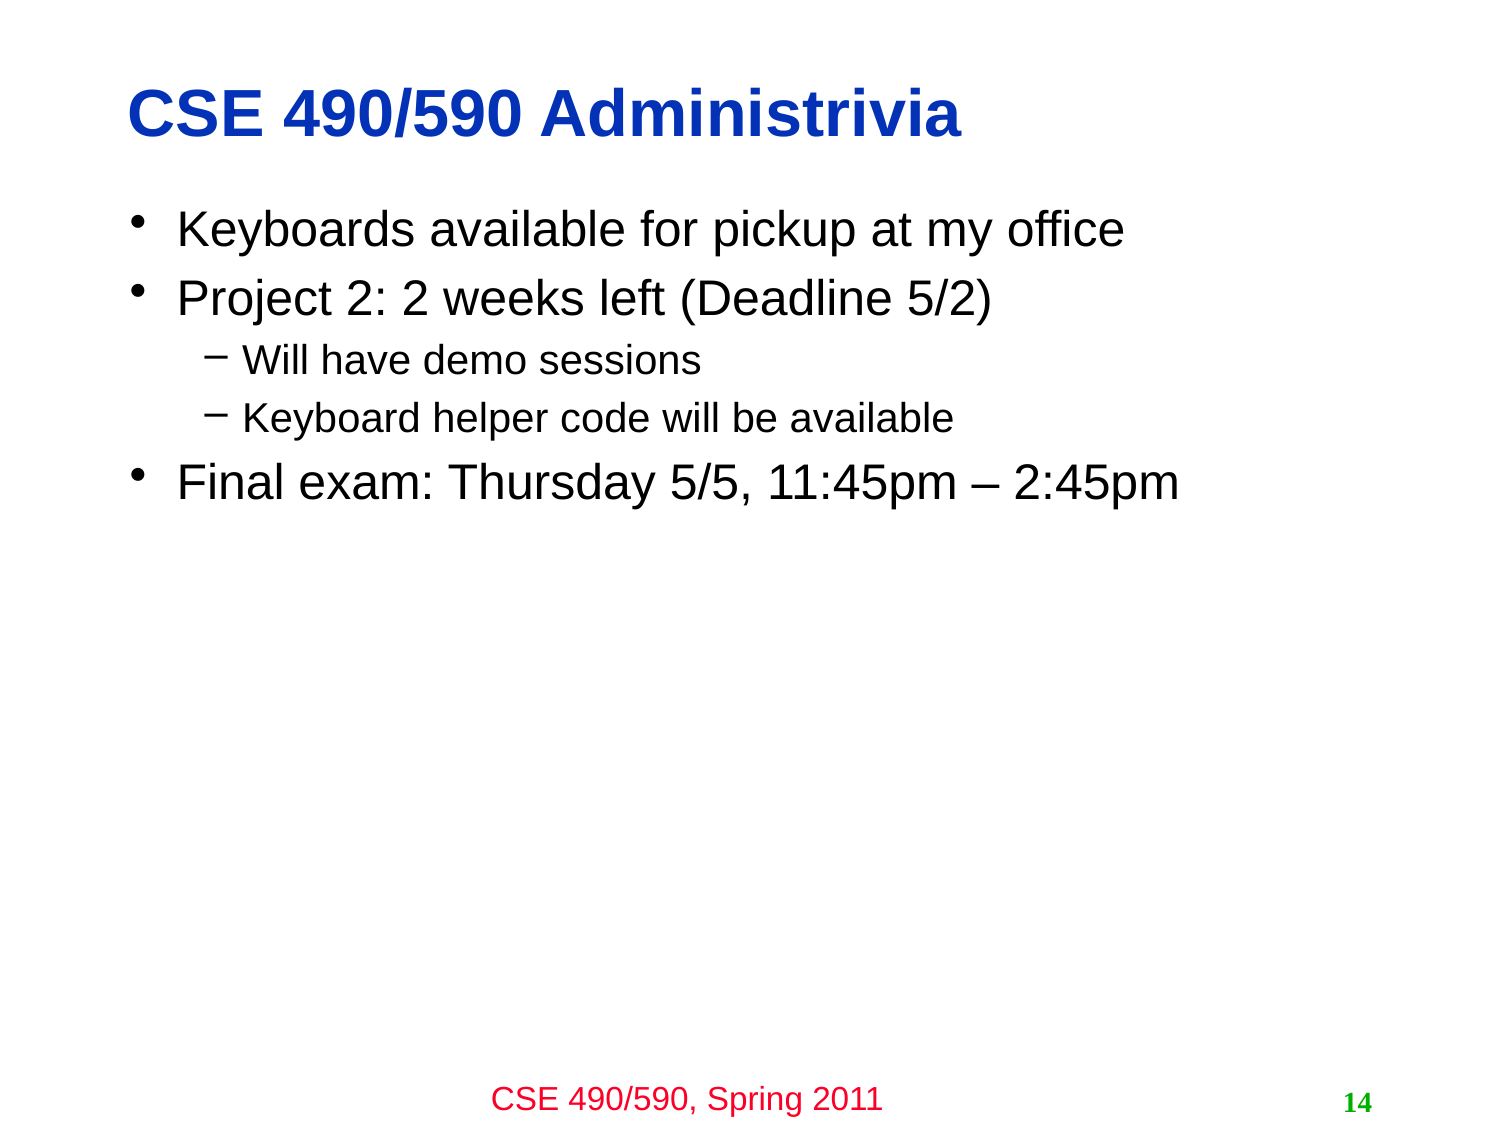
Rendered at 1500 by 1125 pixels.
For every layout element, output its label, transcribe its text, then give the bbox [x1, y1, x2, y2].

title CSE 490/590 Administrivia [112, 53, 1310, 176]
slide_number 14 [1074, 1076, 1388, 1125]
list Keyboards available for pickup at my office Project 2: 2 weeks left (Deadline 5/2) Will have demo sessions Keyboard helper code will be available Final exam: Thursday 5/5, 11:45pm – 2:45pm [114, 195, 1376, 1005]
